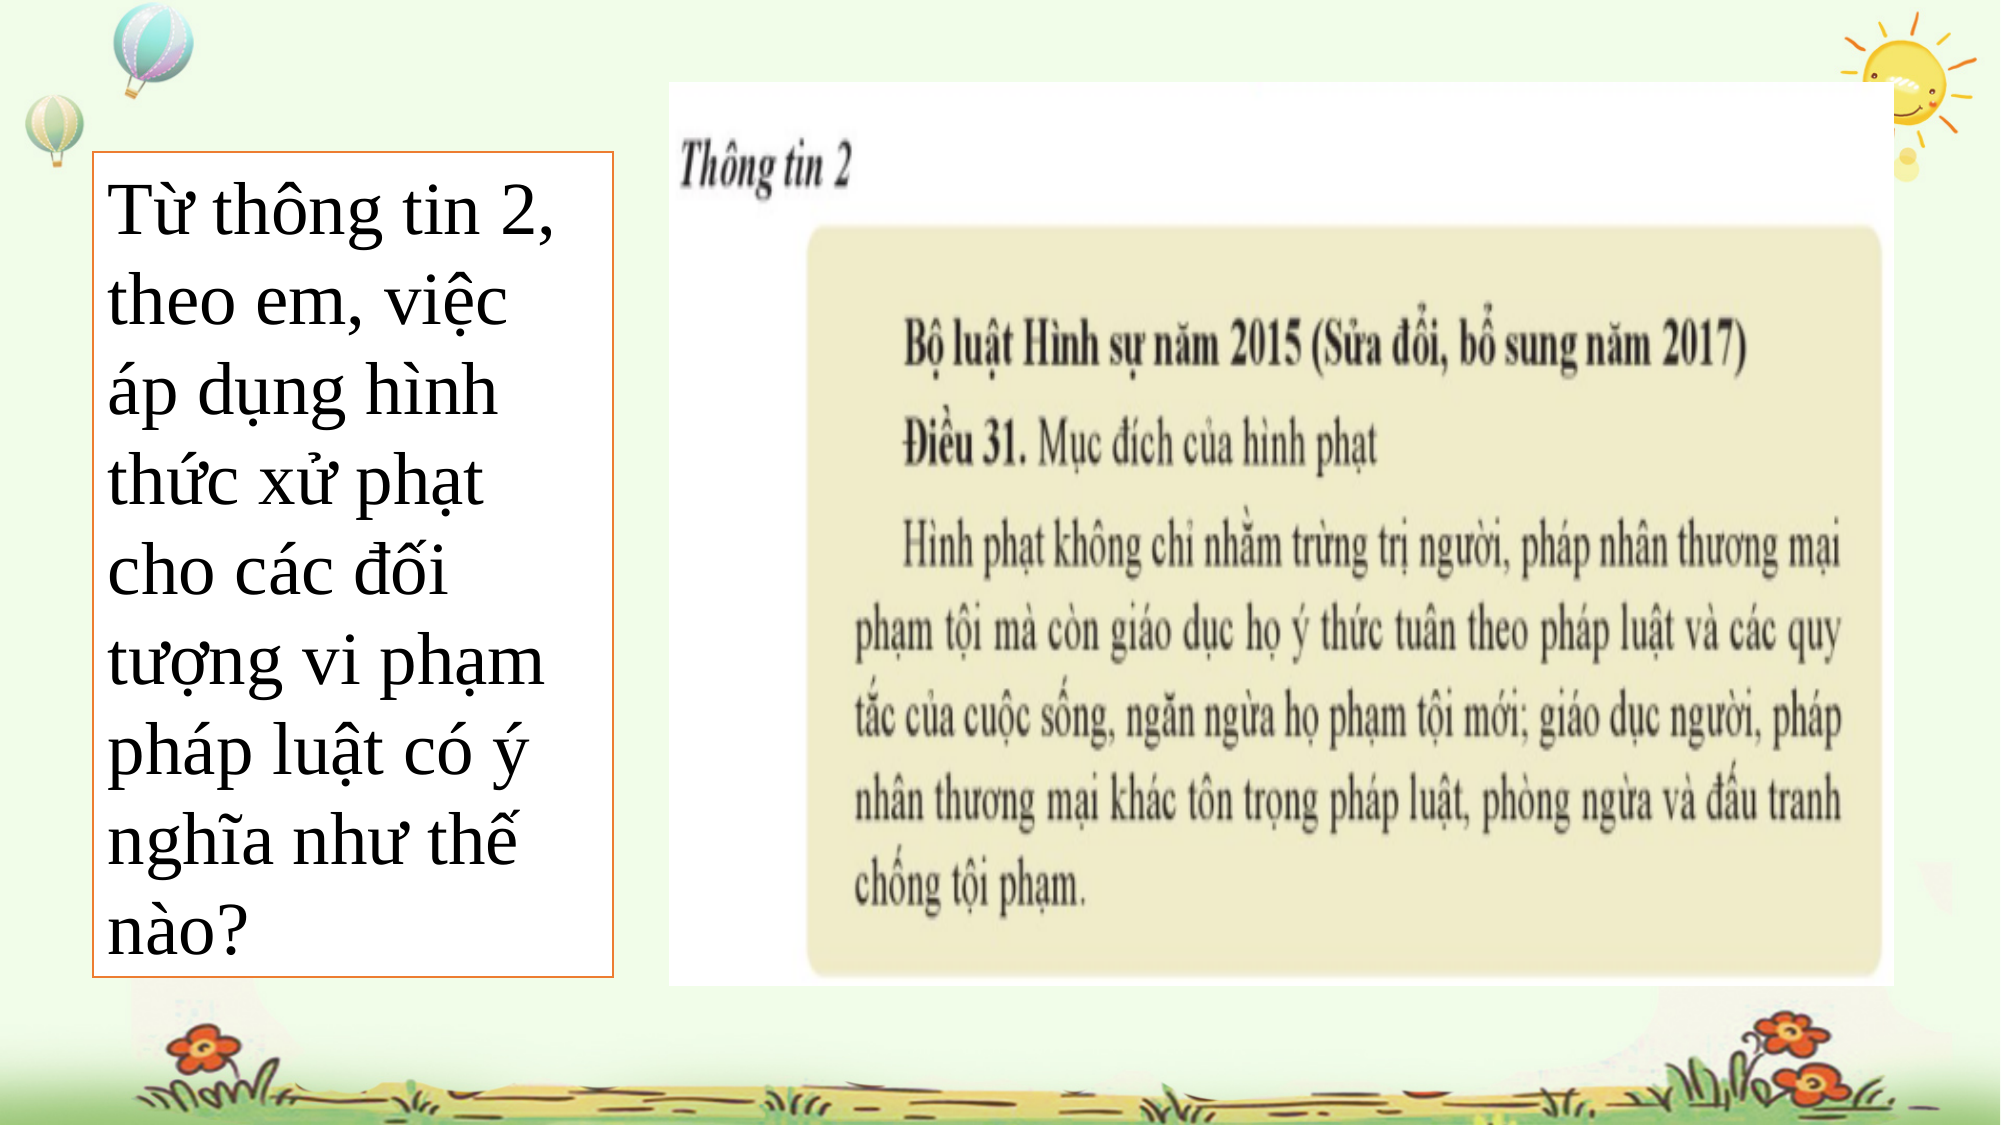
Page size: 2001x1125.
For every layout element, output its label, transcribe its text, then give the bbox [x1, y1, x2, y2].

picture [0, 0, 2001, 1125]
text_box Từ thông tin 2, theo em, việc áp dụng hình thức xử phạt cho các đối tượng vi phạm pháp luật có ý nghĩa như thế nào? [92, 151, 614, 978]
